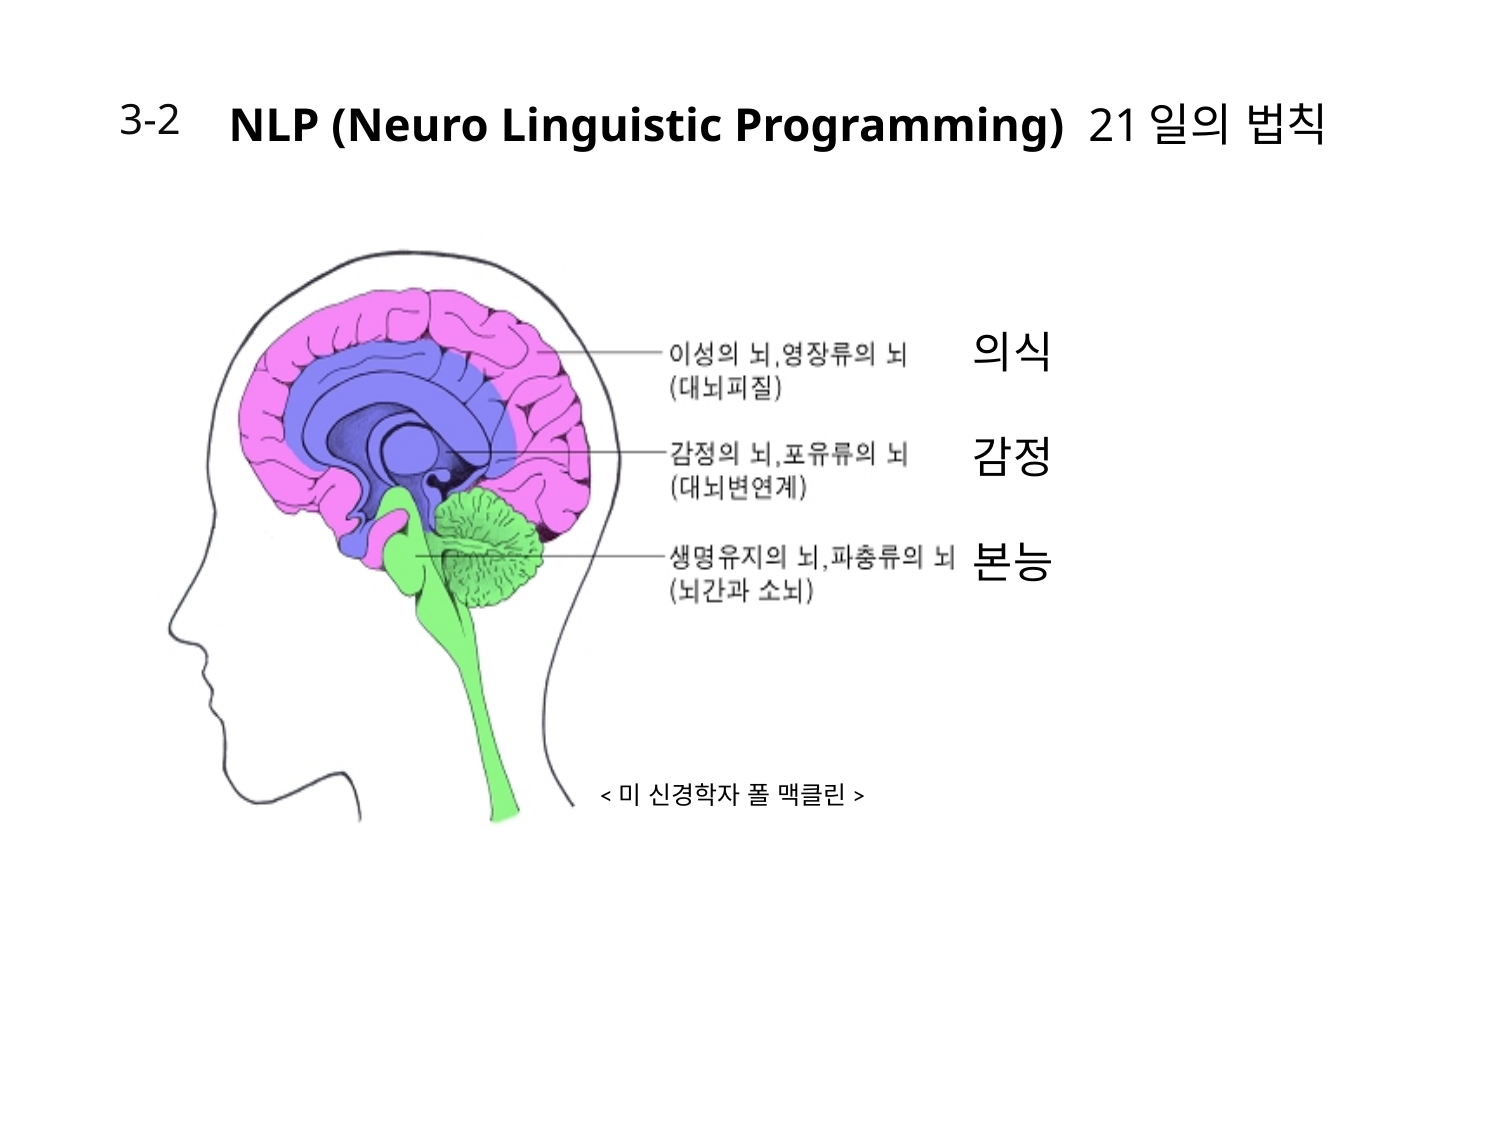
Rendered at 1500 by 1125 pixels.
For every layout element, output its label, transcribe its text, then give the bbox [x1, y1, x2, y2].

text_box 본능 [973, 527, 1078, 595]
picture [150, 231, 973, 860]
text_box NLP (Neuro Linguistic Programming) 21일의 법칙 [212, 45, 1345, 159]
text_box 의식 [973, 317, 1078, 385]
text_box 감정 [973, 422, 1078, 490]
text_box 3-2 [104, 85, 237, 150]
